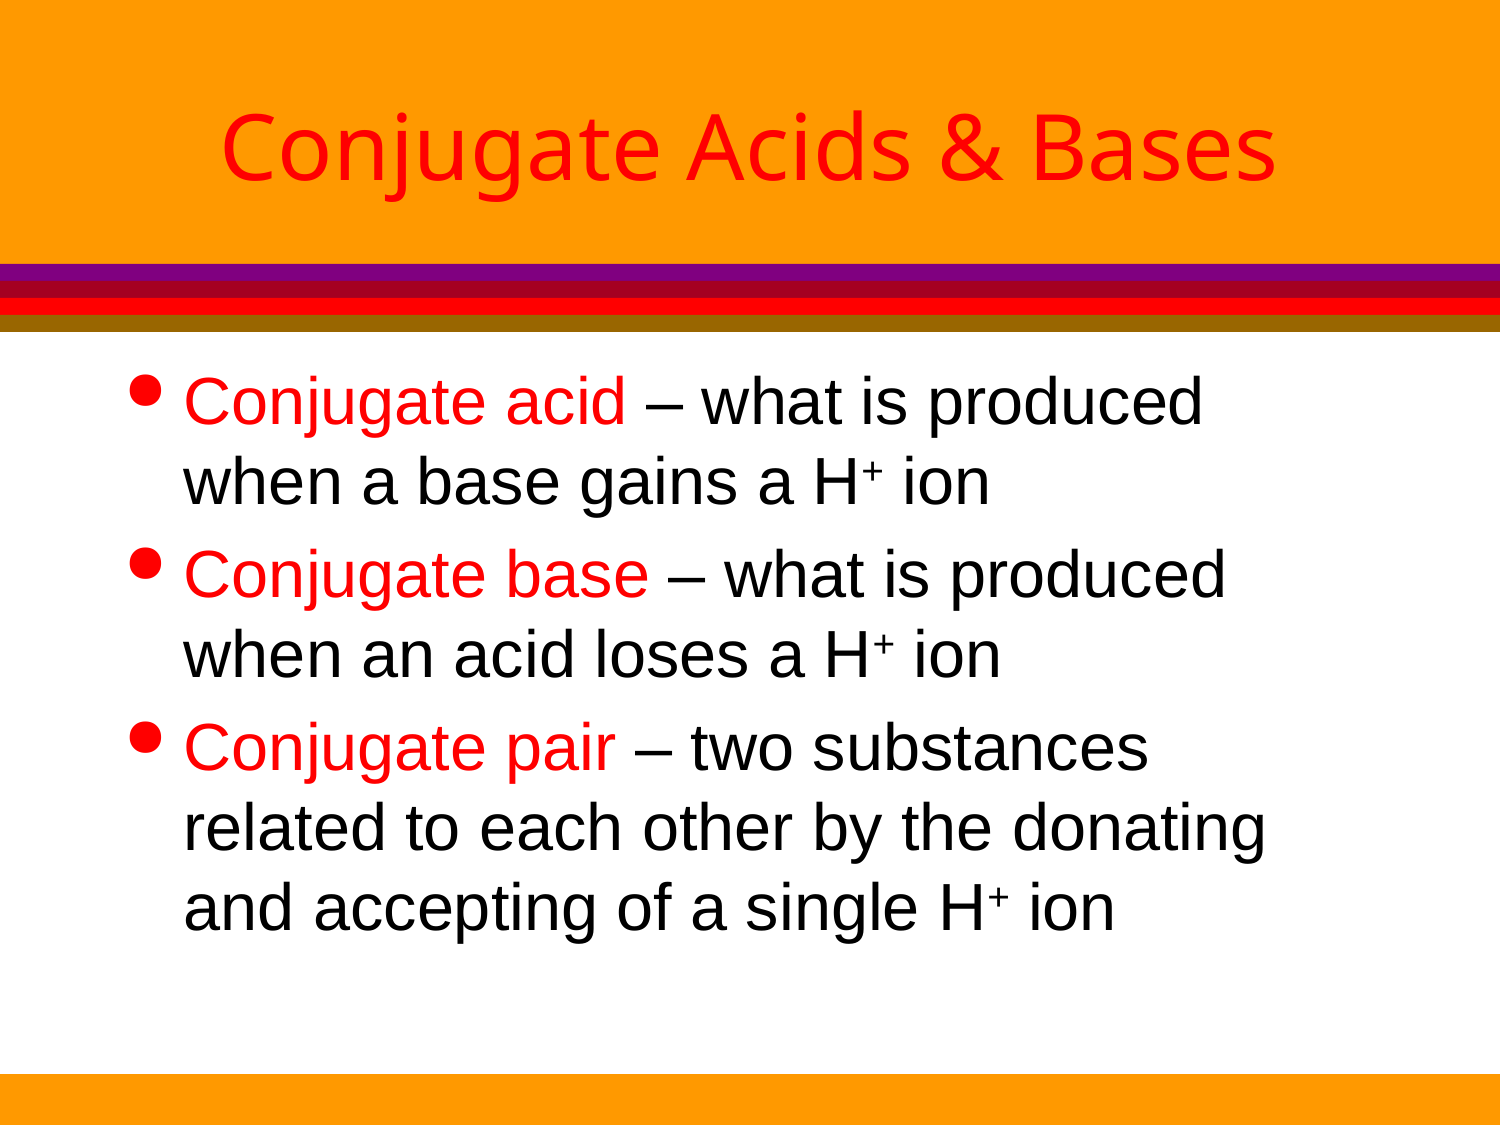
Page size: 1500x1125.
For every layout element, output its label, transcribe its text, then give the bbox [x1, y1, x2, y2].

title Conjugate Acids & Bases [112, 49, 1388, 238]
list Conjugate acid – what is produced when a base gains a H+ ion Conjugate base – what is produced when an acid loses a H+ ion Conjugate pair – two substances related to each other by the donating and accepting of a single H+ ion [112, 349, 1388, 1026]
